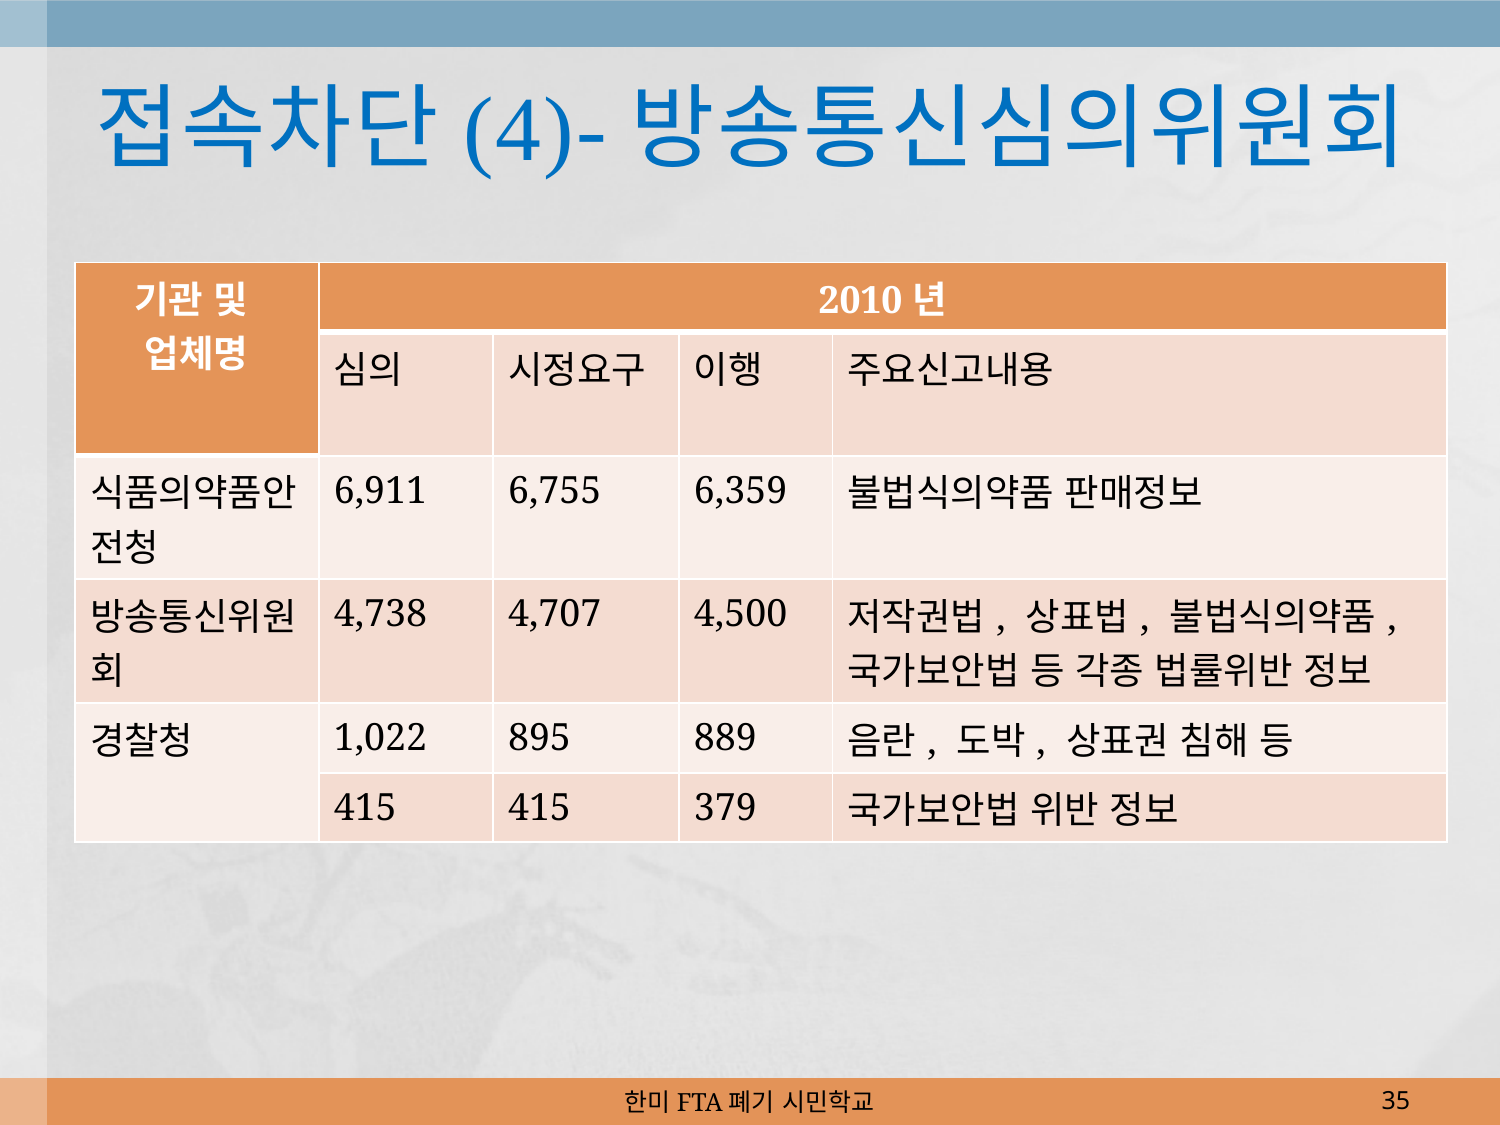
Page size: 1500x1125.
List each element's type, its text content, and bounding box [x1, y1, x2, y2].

table_cell 국가보안법 위반 정보 [833, 774, 1446, 841]
table_cell 415 [494, 774, 678, 841]
table_header 기관 및 업체명 [76, 263, 318, 453]
table_cell 1,022 [320, 704, 492, 772]
table_cell 심의 [320, 335, 492, 455]
table_cell 식품의약품안전청 [76, 458, 318, 578]
table_cell 음란, 도박, 상표권 침해 등 [833, 704, 1446, 772]
table_cell 6,755 [494, 457, 678, 578]
slide_number 35 [1074, 1078, 1425, 1125]
table_cell 415 [320, 774, 492, 841]
table_cell 불법식의약품 판매정보 [833, 457, 1446, 578]
table_cell 6,911 [320, 457, 492, 578]
footer 한미FTA폐기 시민학교 [512, 1078, 988, 1125]
title 접속차단(4)-방송통신심의위원회 [49, 46, 1454, 202]
table_cell 이행 [680, 335, 832, 455]
table_cell 방송통신위원회 [76, 580, 318, 702]
table_cell 경찰청 [76, 704, 318, 841]
table_cell 895 [494, 704, 678, 772]
table_cell 4,500 [680, 580, 832, 702]
table_cell 4,707 [494, 580, 678, 702]
table_cell 시정요구 [494, 335, 678, 455]
table_cell 저작권법, 상표법, 불법식의약품, 국가보안법 등 각종 법률위반 정보 [833, 580, 1446, 702]
table_cell 889 [680, 704, 832, 772]
table_cell 주요신고내용 [833, 335, 1446, 455]
table_cell 6,359 [680, 457, 832, 578]
table_cell 379 [680, 774, 832, 841]
table_cell 4,738 [320, 580, 492, 702]
table_header 2010년 [320, 263, 1446, 329]
